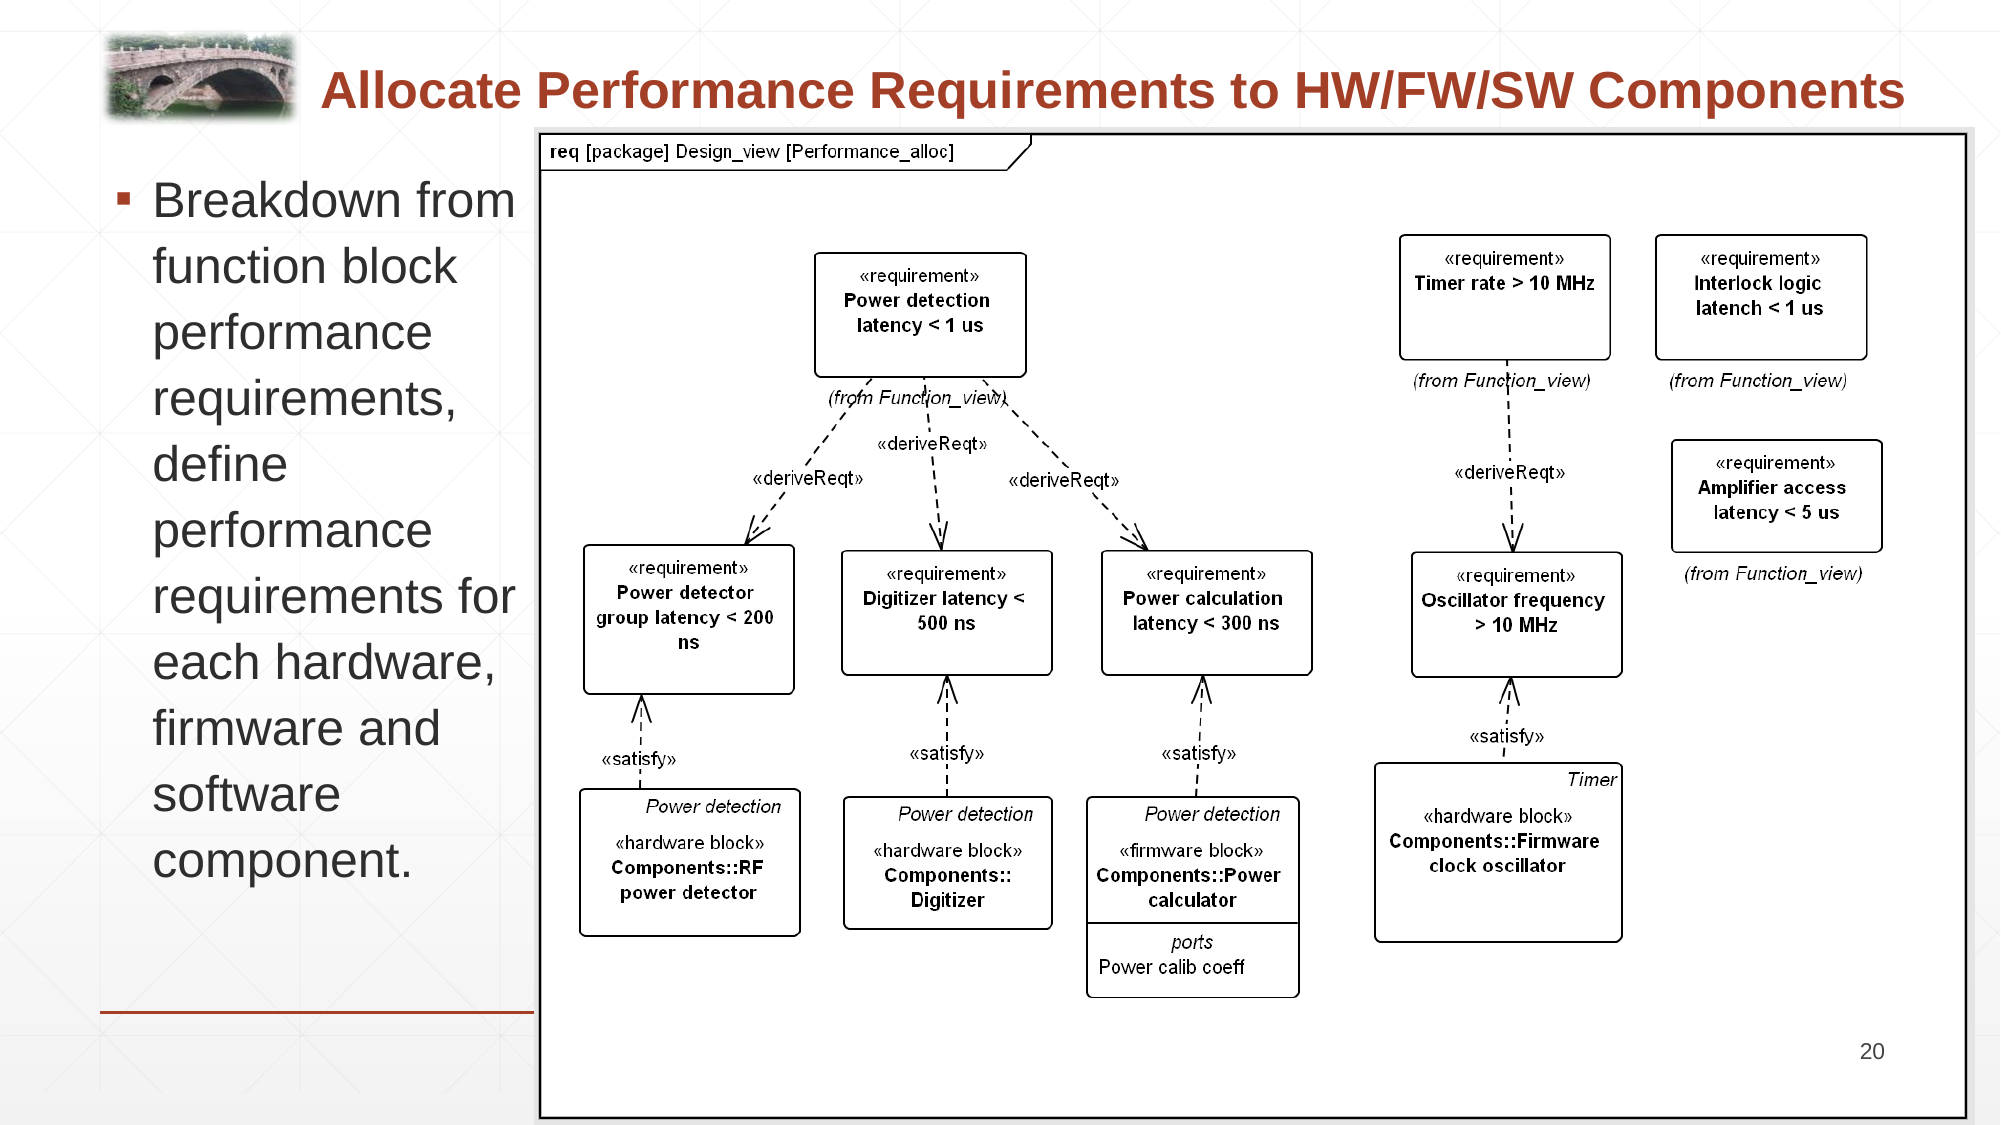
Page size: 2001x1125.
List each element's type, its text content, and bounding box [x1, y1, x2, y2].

picture [534, 126, 1975, 1125]
list Breakdown from function block performance requirements, define performance requirements for each hardware, firmware and software component. [99, 154, 534, 904]
picture [116, 44, 286, 111]
title Allocate Performance Requirements to HW/FW/SW Components [305, 28, 1975, 128]
